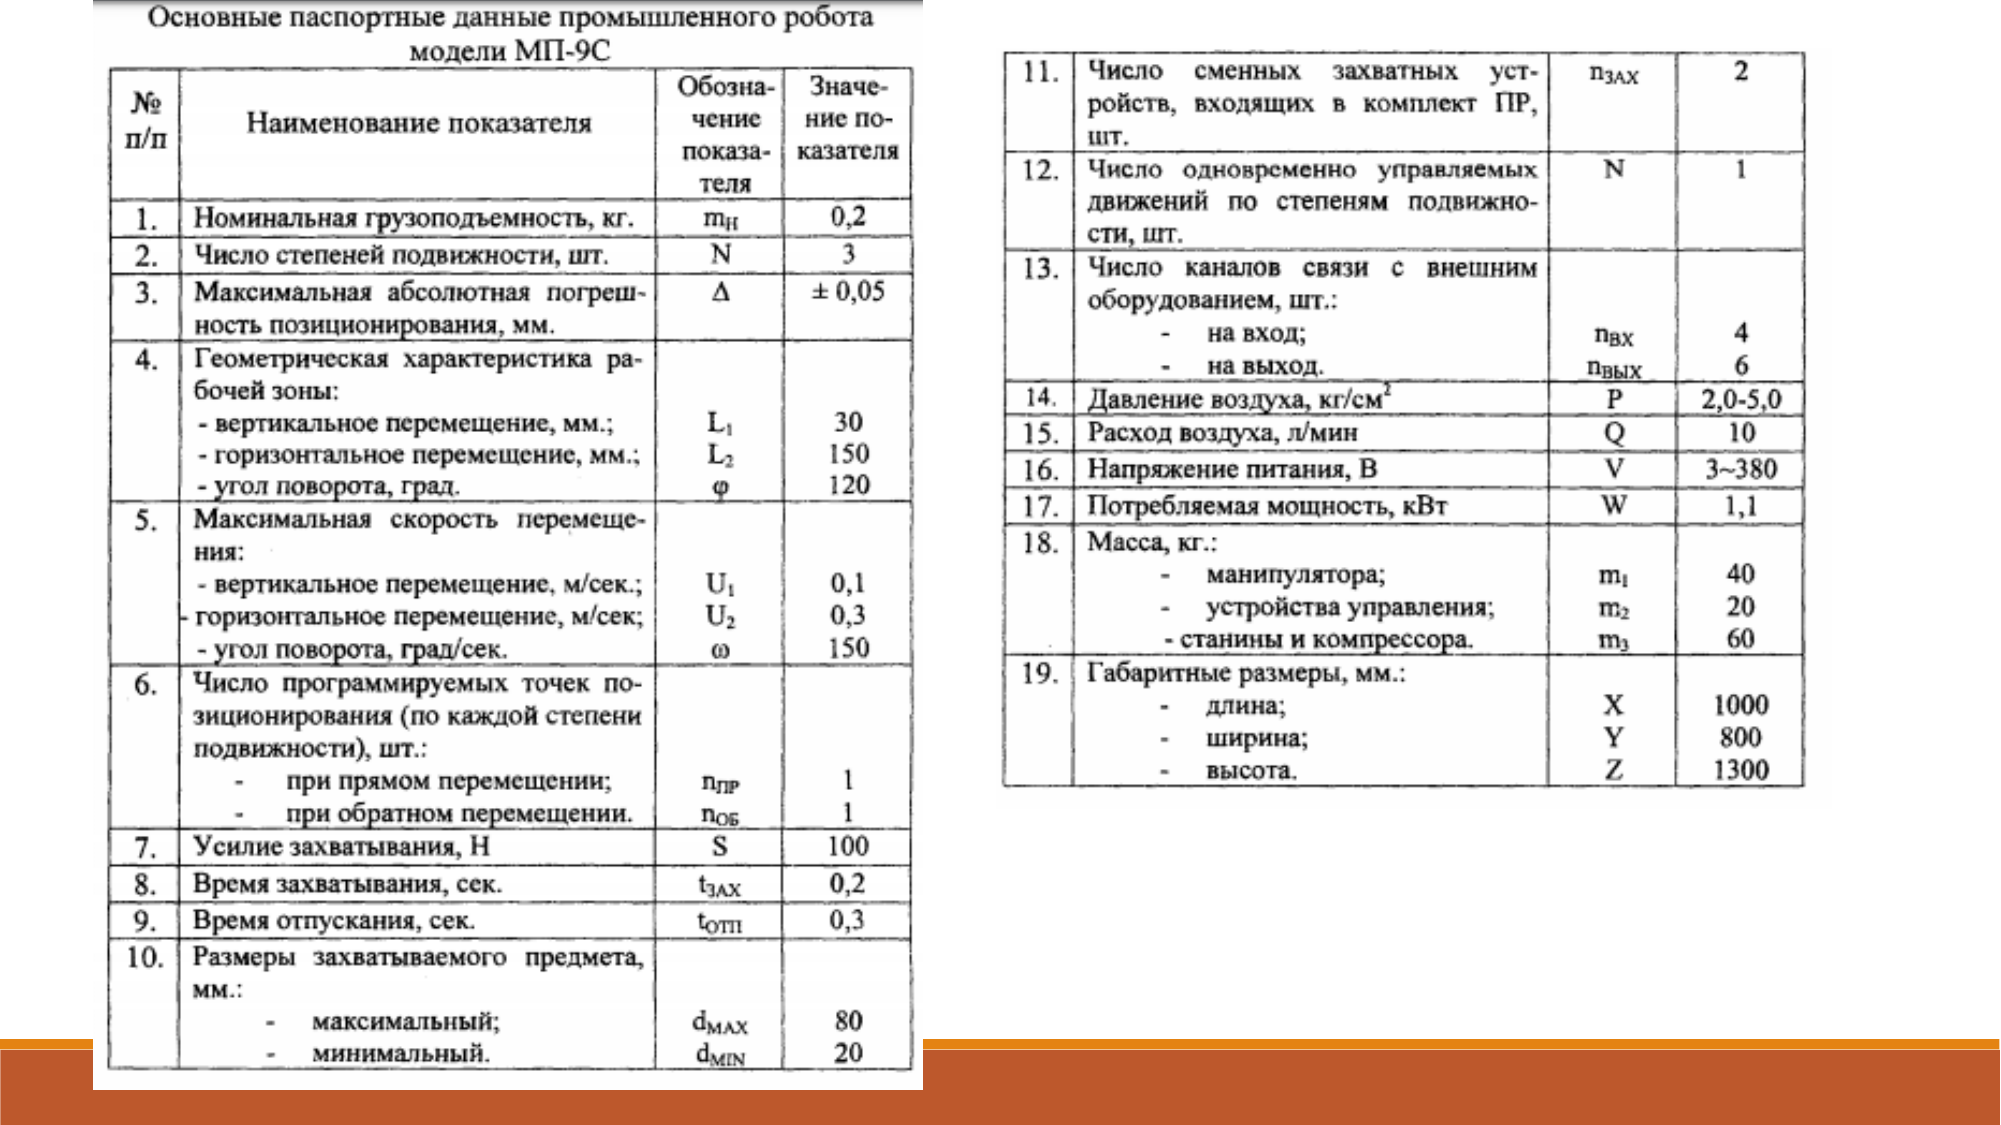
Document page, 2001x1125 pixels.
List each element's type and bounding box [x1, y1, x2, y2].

picture [93, 0, 923, 1091]
picture [995, 48, 1833, 810]
